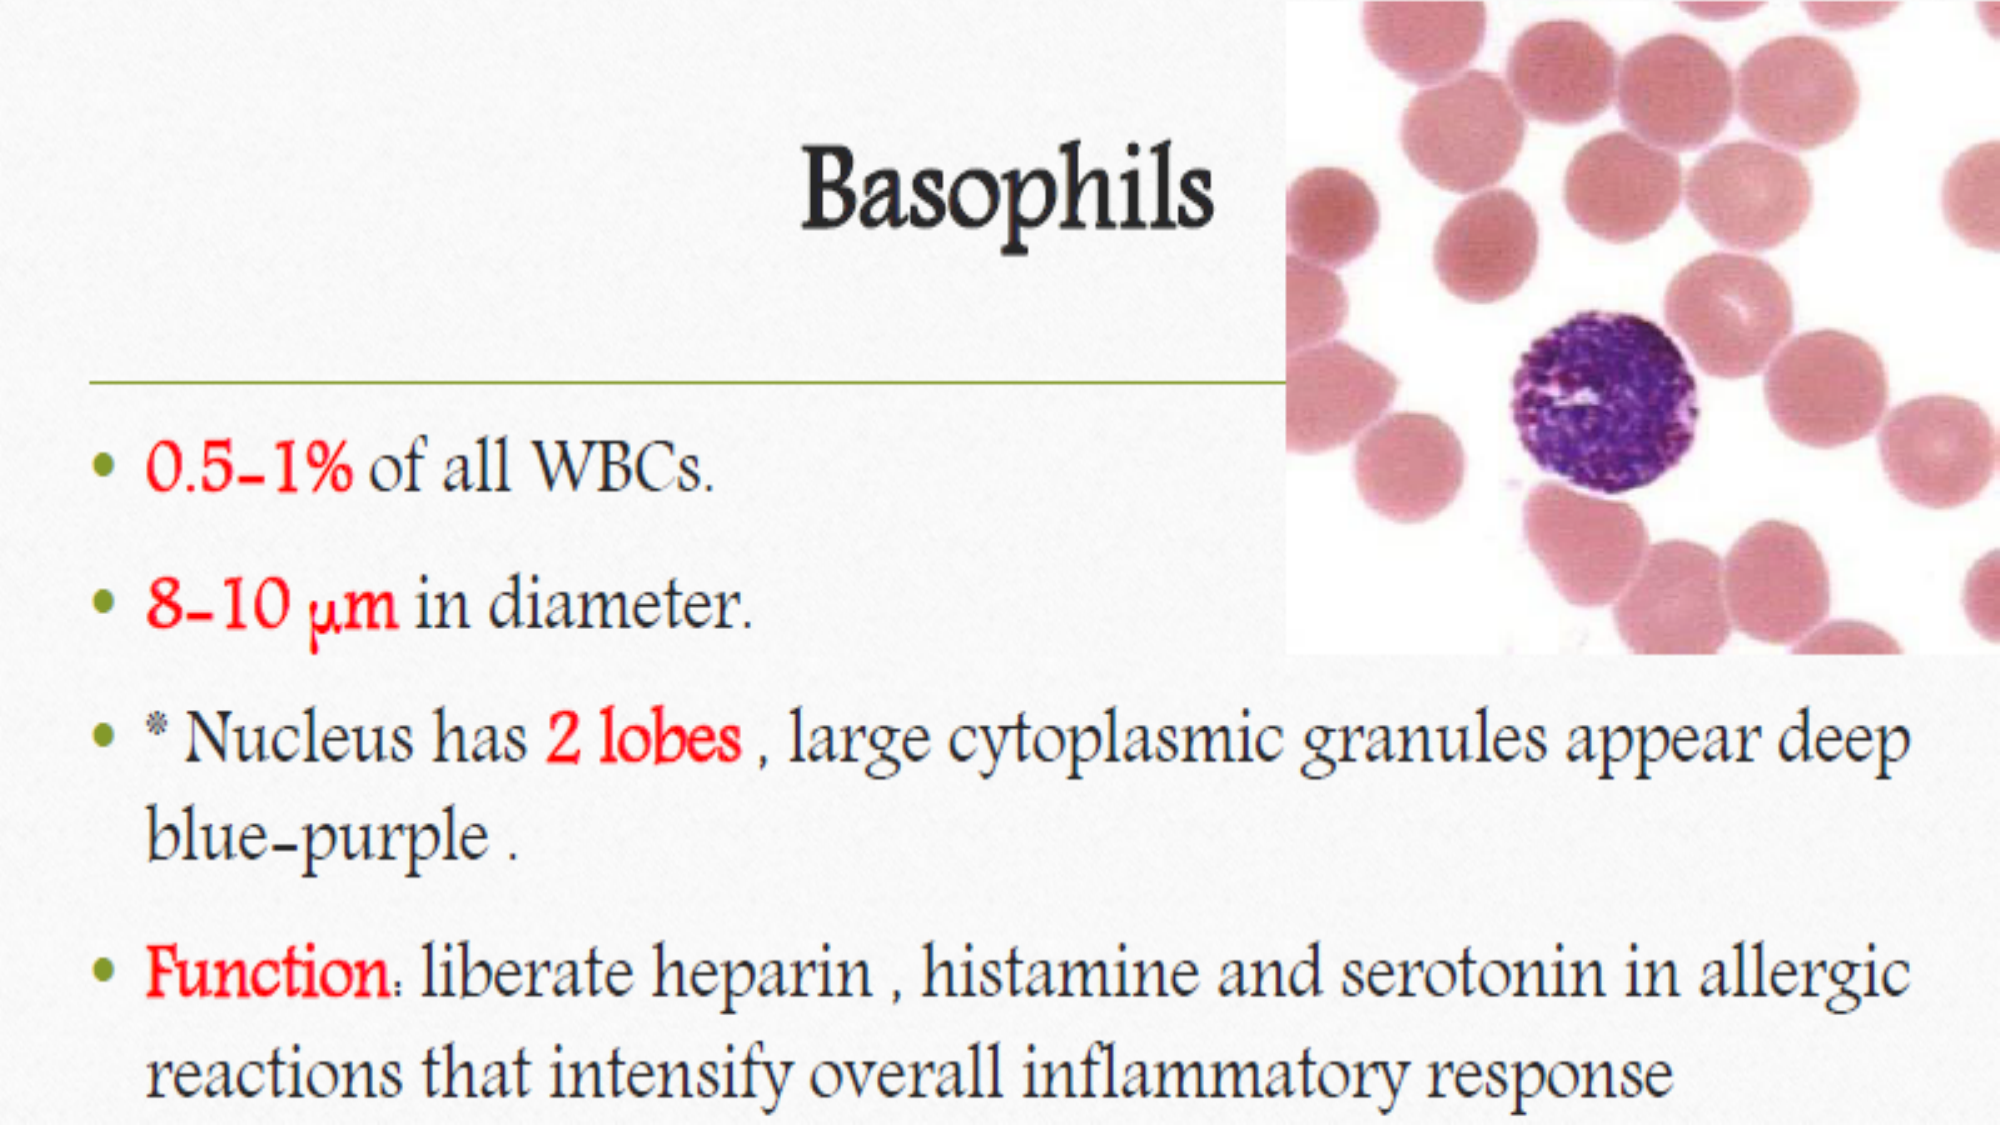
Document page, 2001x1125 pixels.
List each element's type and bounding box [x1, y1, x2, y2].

list [0, 0, 2000, 1125]
